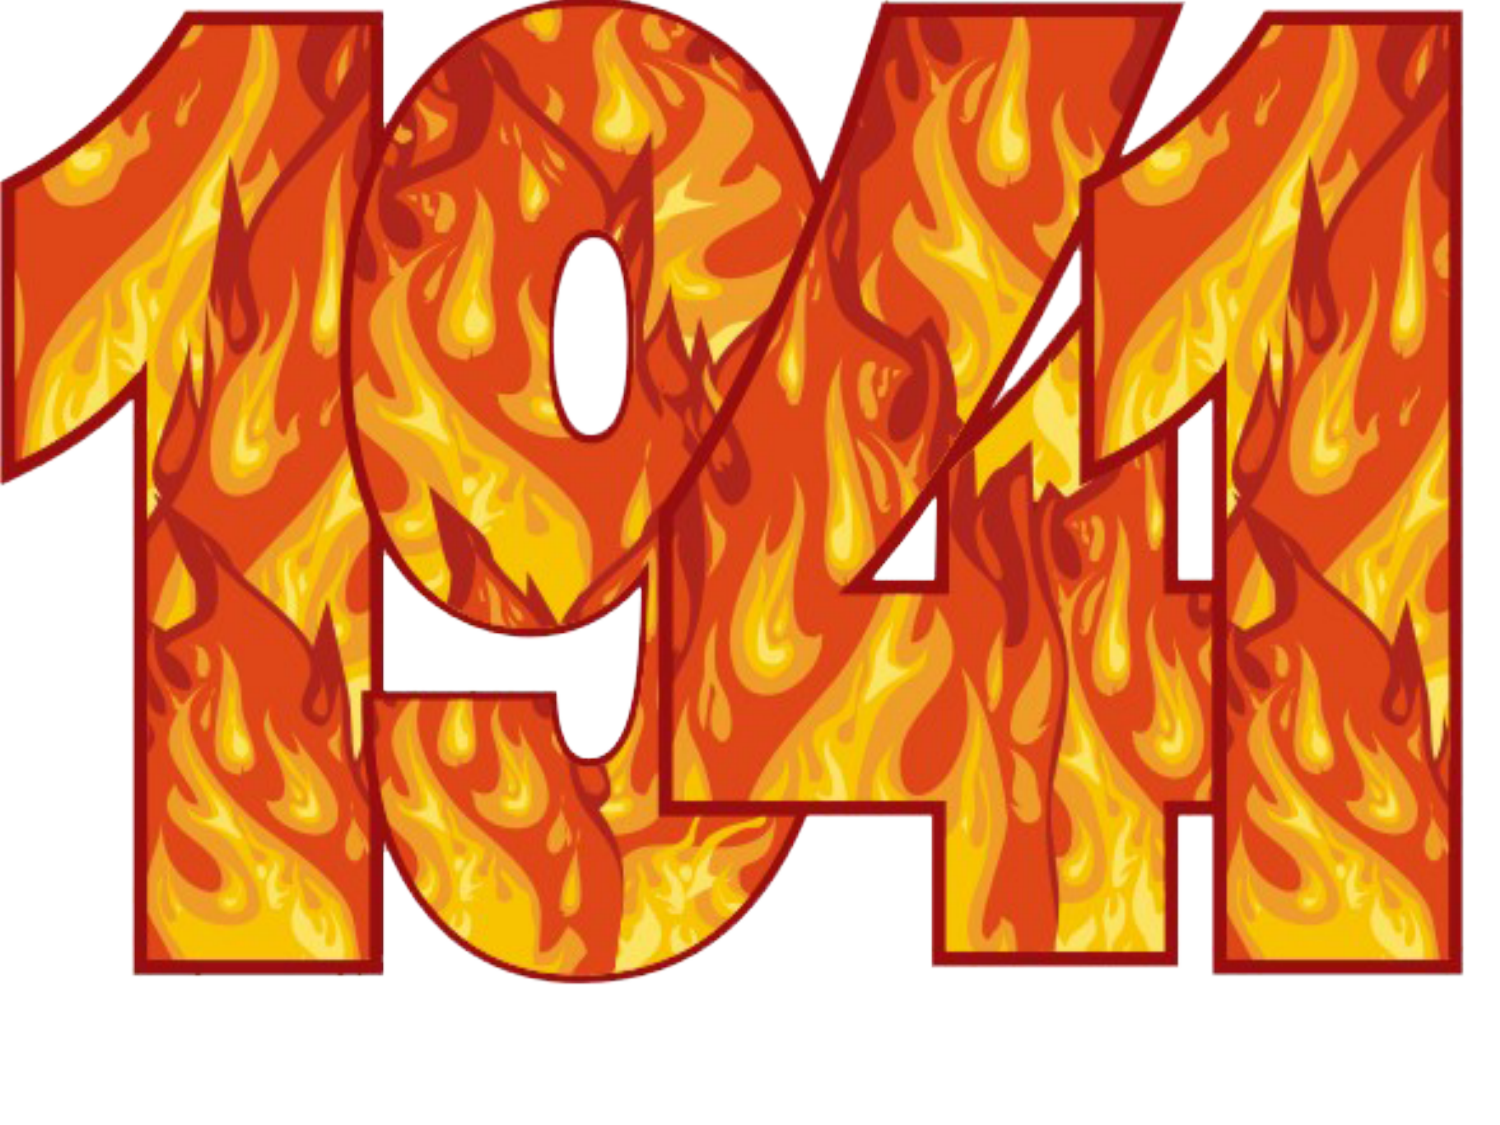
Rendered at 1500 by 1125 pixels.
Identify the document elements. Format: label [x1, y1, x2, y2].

list [0, 0, 1500, 1125]
